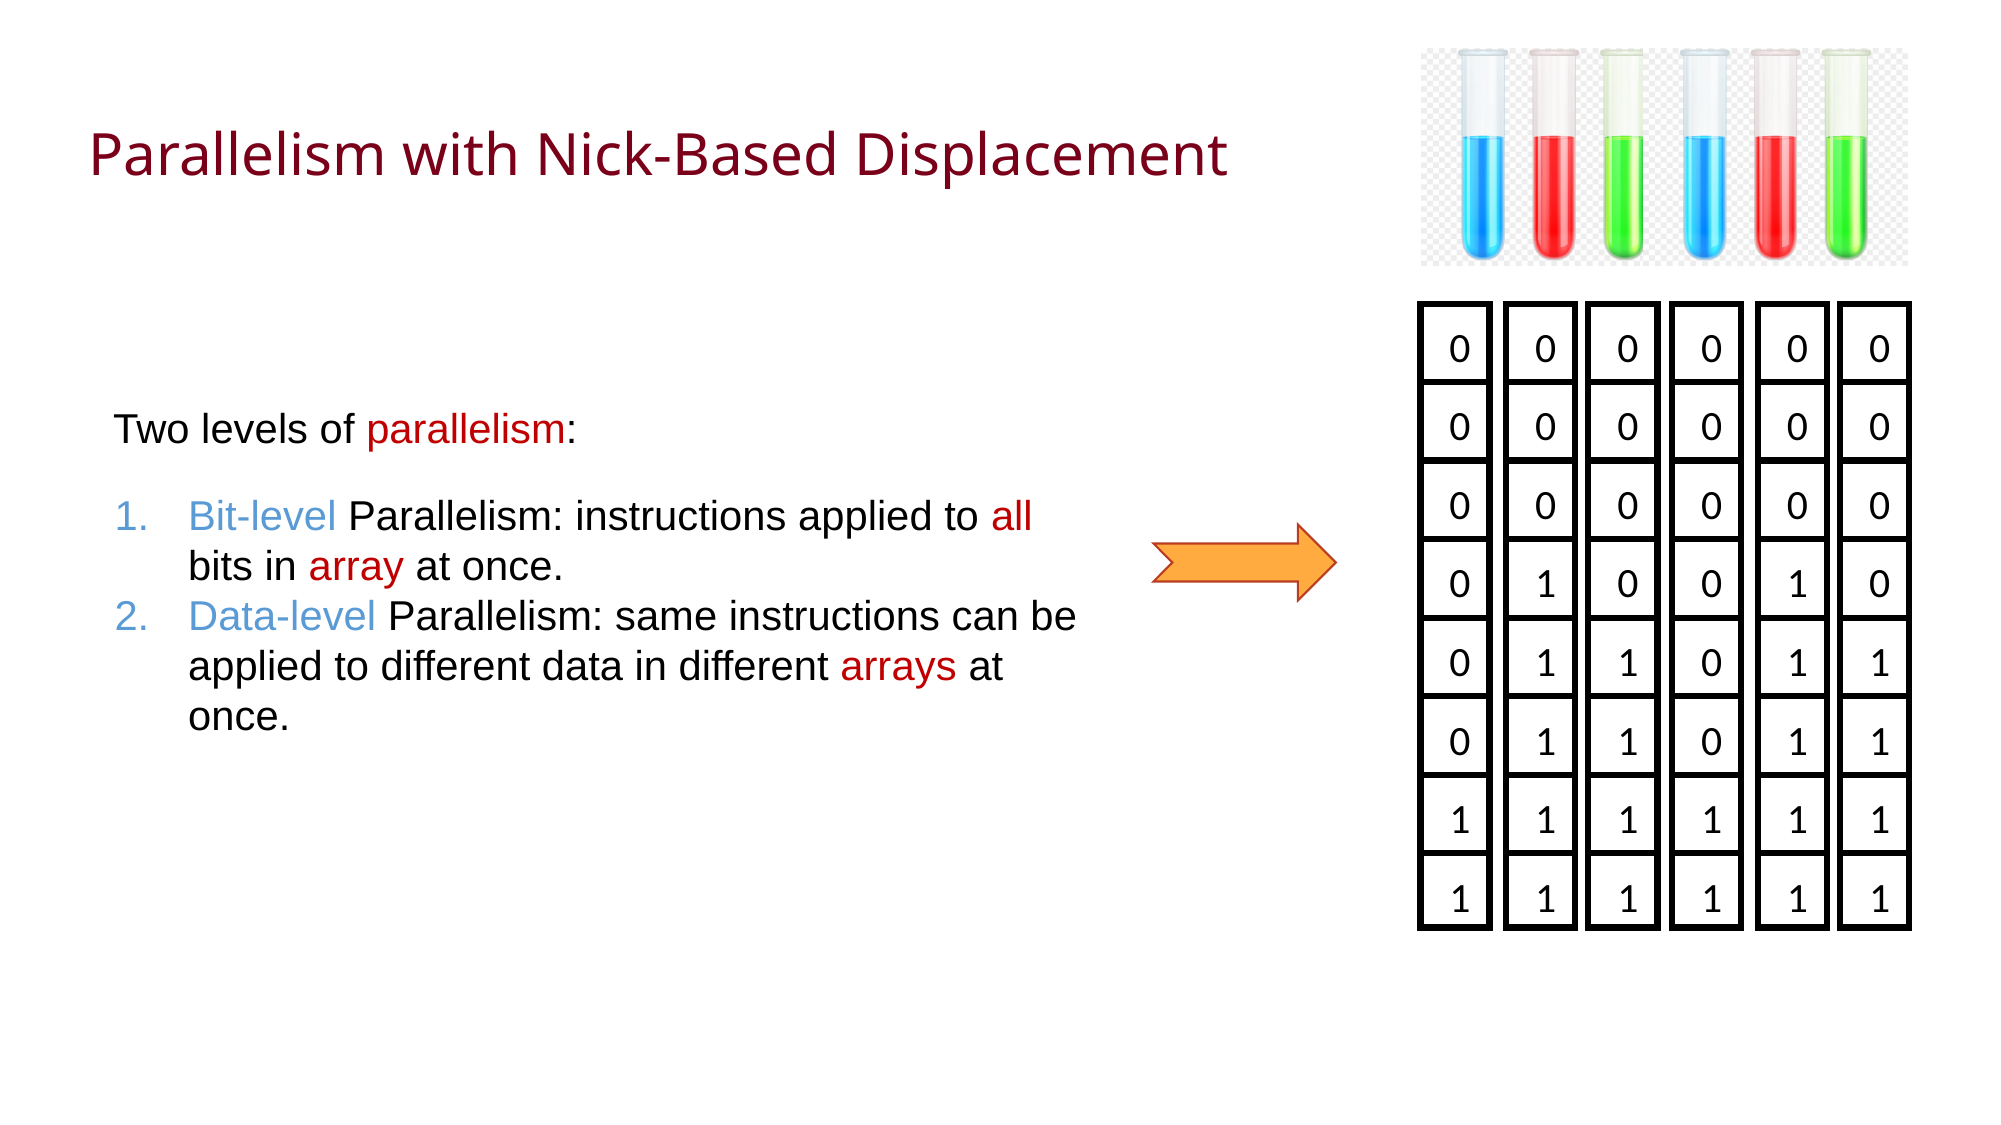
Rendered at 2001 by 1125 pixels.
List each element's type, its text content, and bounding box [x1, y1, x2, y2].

text_box Two levels of parallelism: Bit-level Parallelism: instructions applied to all bits in array at once. Data-level Parallelism: same instructions can be applied to different data in different arrays at once. [98, 394, 1093, 746]
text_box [1391, 48, 1911, 1009]
text_box [1153, 524, 1336, 601]
title Parallelism with Nick-Based Displacement [68, 97, 1386, 307]
